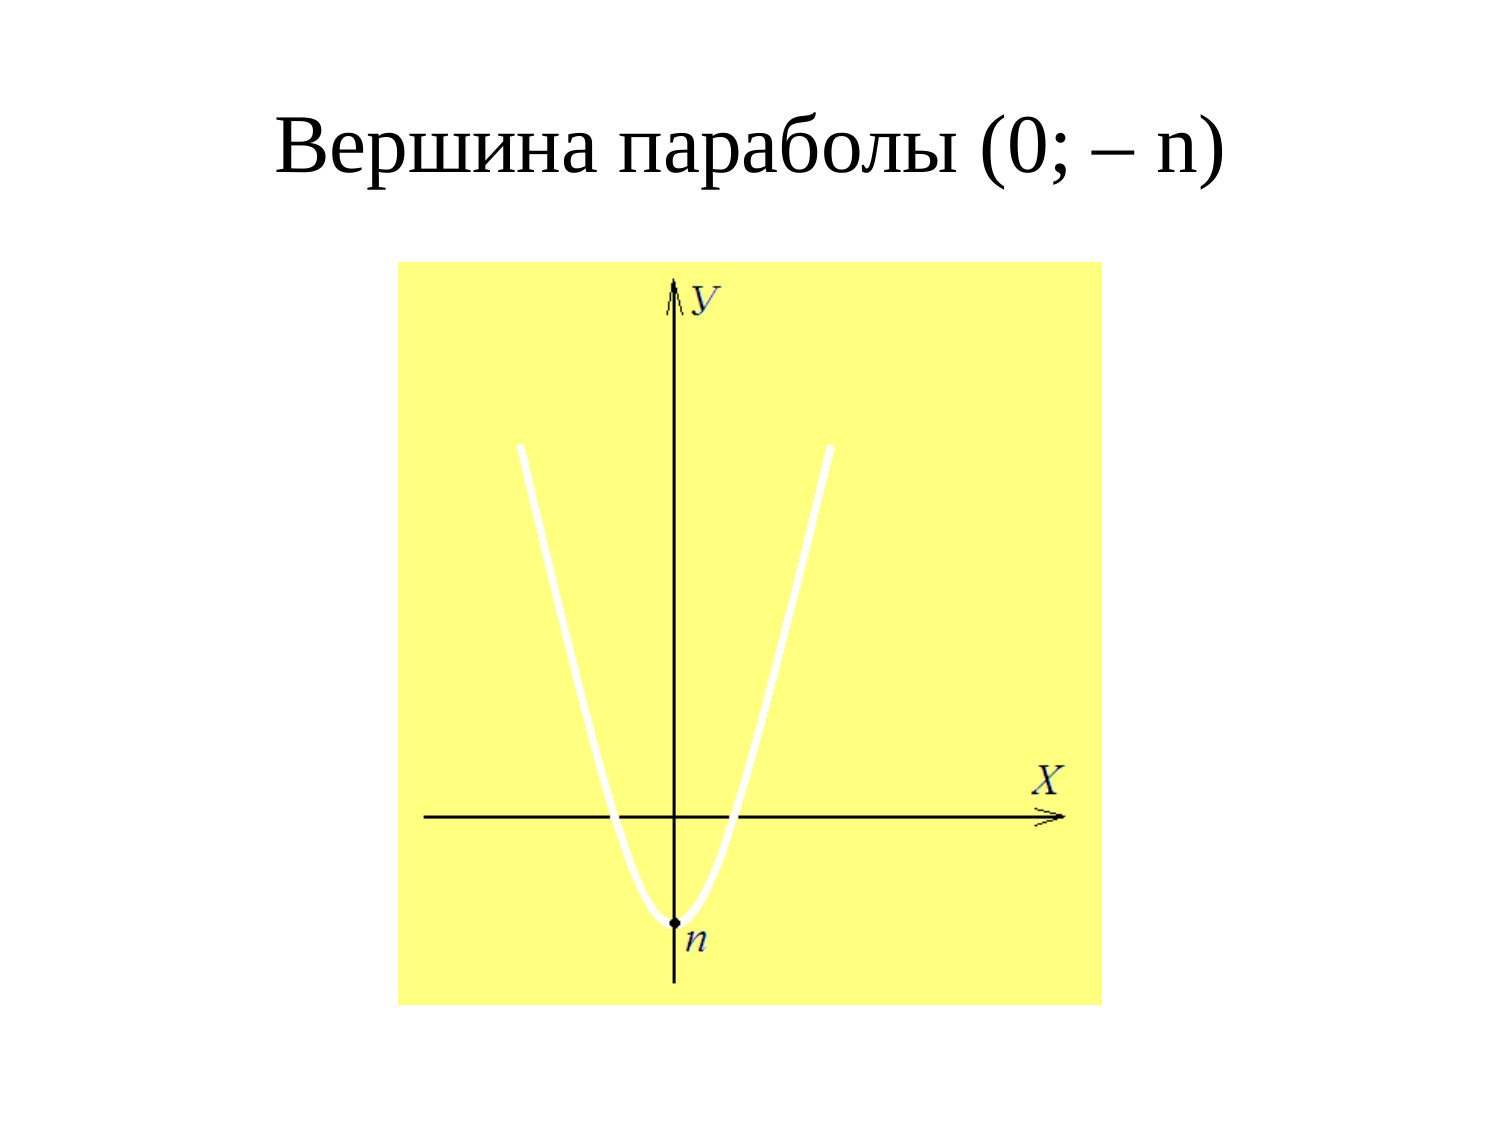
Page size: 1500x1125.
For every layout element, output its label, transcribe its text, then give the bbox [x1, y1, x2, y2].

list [398, 262, 1102, 1006]
title Вершина параболы (0; – n) [75, 45, 1425, 233]
